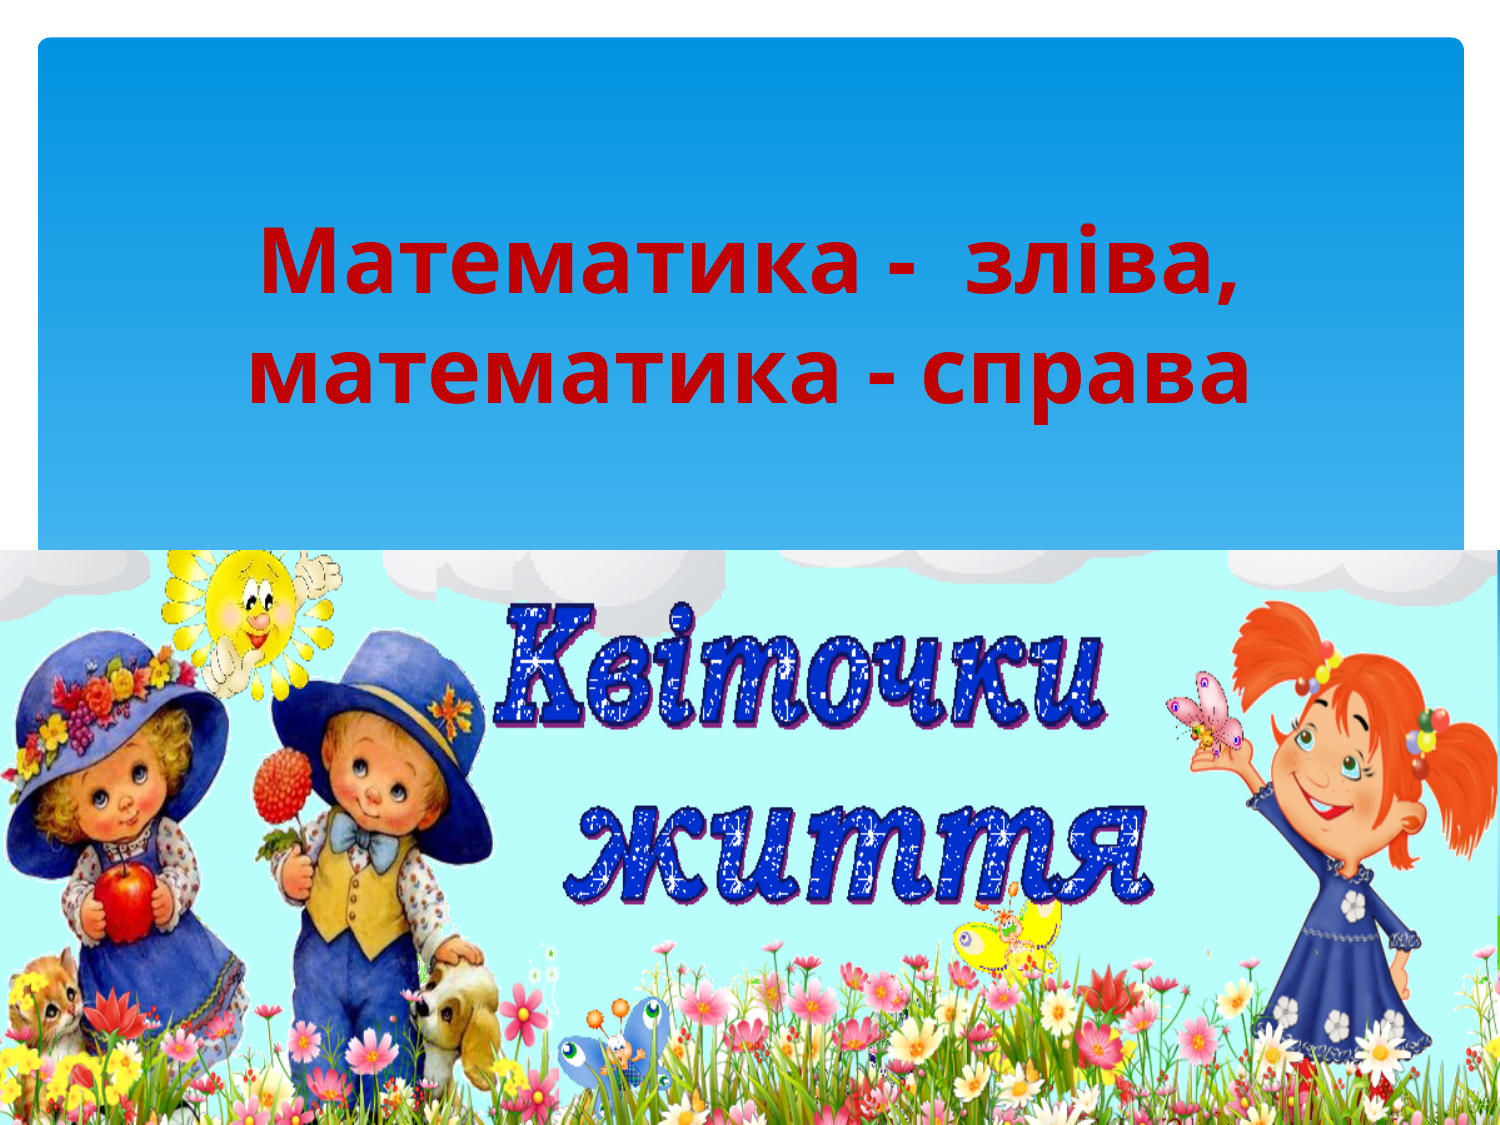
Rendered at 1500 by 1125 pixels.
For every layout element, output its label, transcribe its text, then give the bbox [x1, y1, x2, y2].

picture [0, 550, 1500, 1125]
title Математика - зліва, математика - справа [112, 137, 1388, 430]
